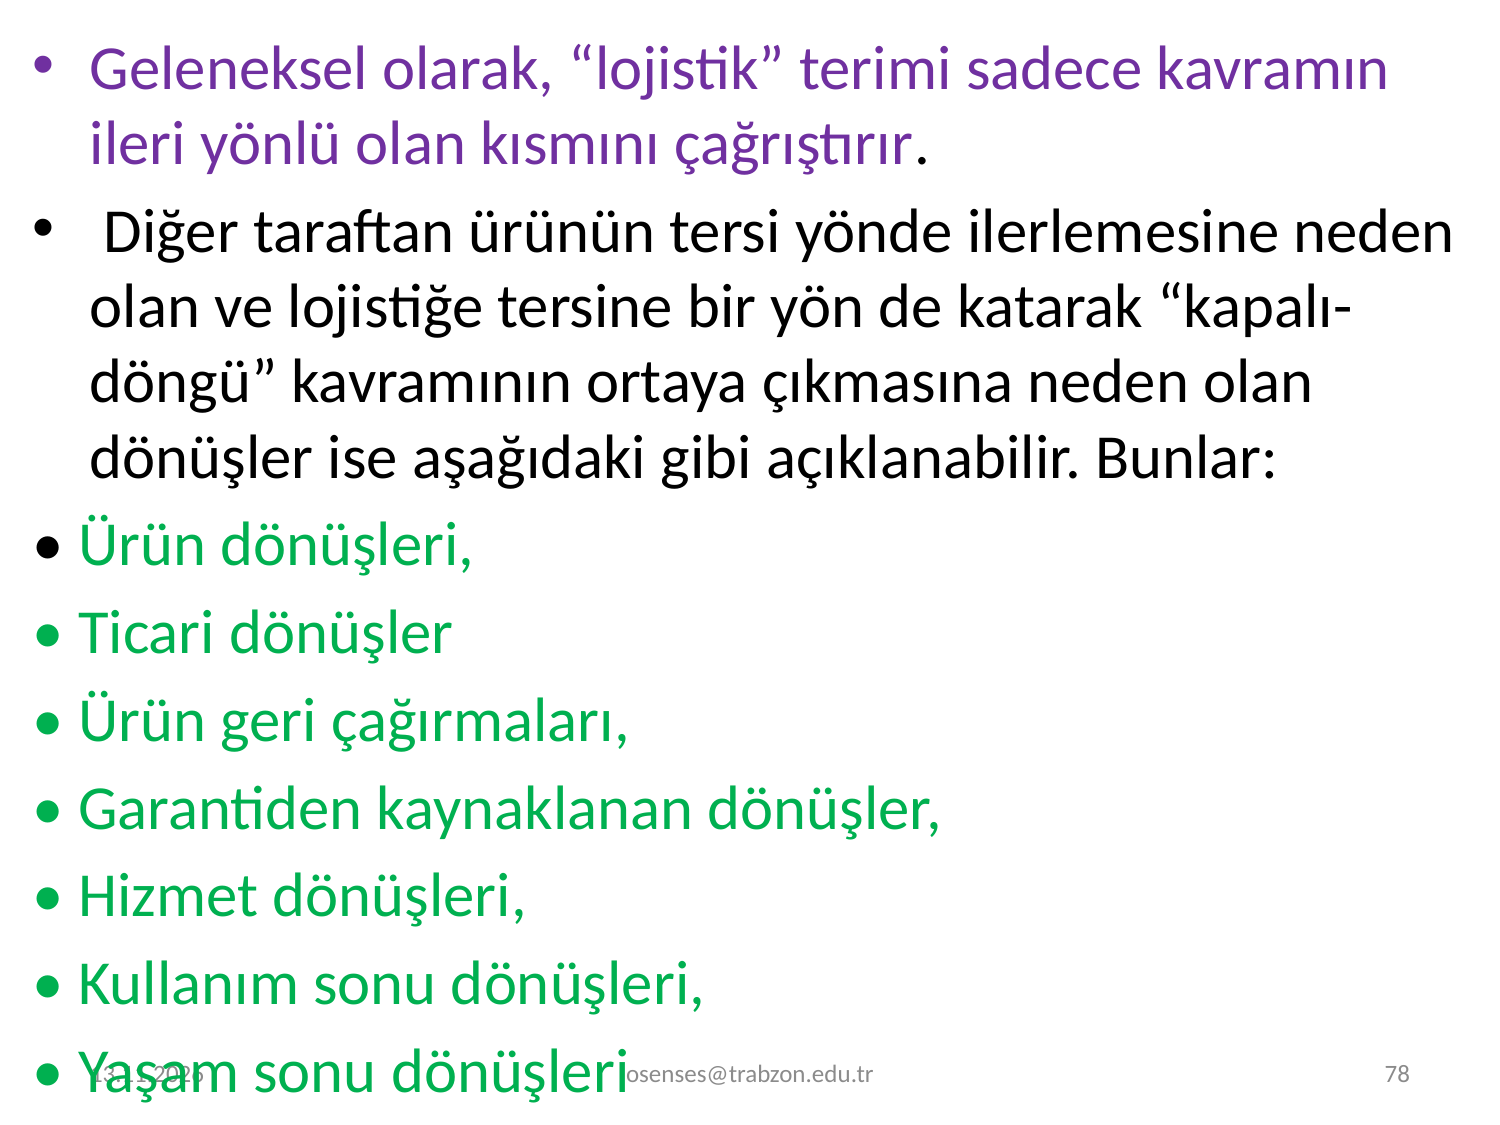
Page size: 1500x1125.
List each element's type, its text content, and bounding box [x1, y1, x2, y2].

slide_number 78 [1074, 1042, 1425, 1103]
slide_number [75, 1042, 425, 1103]
list Geleneksel olarak, “lojistik” terimi sadece kavramın ileri yönlü olan kısmını çağrıştırır. Diğer taraftan ürünün tersi yönde ilerlemesine neden olan ve lojistiğe tersine bir yön de katarak “kapalı-döngü” kavramının ortaya çıkmasına neden olan dönüşler ise aşağıdaki gibi açıklanabilir. Bunlar: • Ürün dönüşleri, • Ticari dönüşler • Ürün geri çağırmaları, • Garantiden kaynaklanan dönüşler, • Hizmet dönüşleri, • Kullanım sonu dönüşleri, • Yaşam sonu dönüşleri [17, 19, 1483, 1125]
footer osenses@trabzon.edu.tr [512, 1042, 988, 1103]
